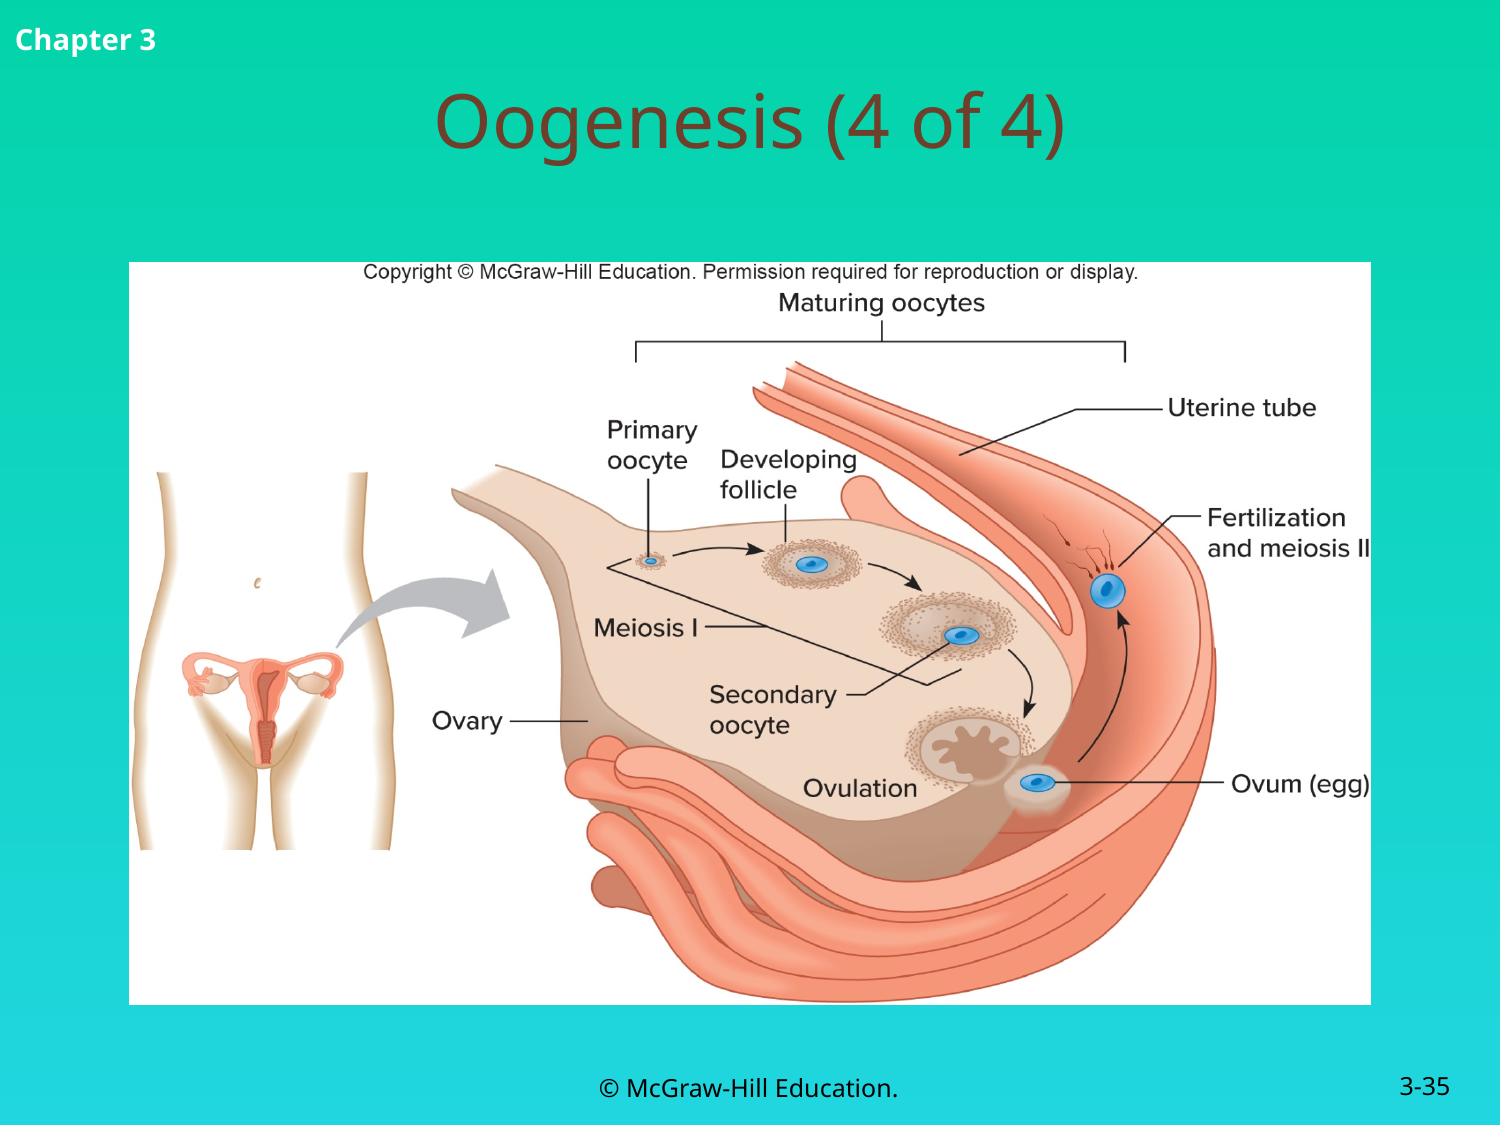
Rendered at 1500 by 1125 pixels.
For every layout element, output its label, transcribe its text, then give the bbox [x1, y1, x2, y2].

title Oogenesis (4 of 4) [25, 24, 1475, 213]
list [129, 262, 1371, 1006]
